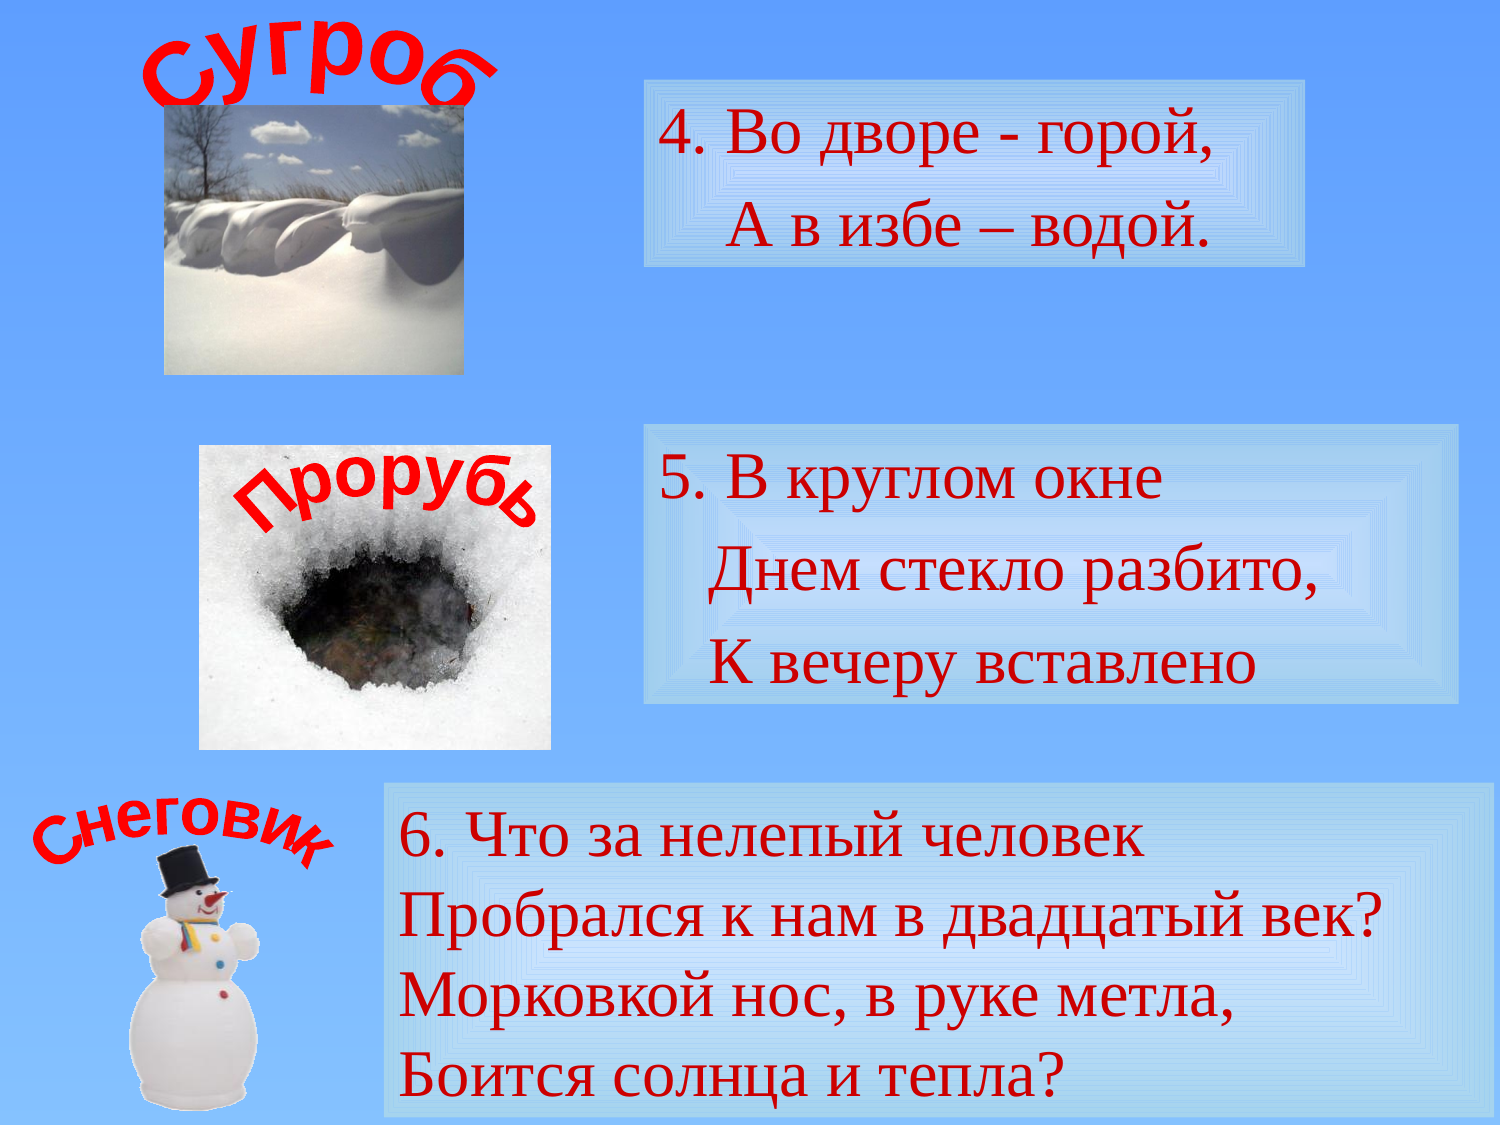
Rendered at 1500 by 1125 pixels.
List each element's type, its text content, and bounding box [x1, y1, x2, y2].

text_box 5. В круглом окне Днем стекло разбито, К вечеру вставлено [643, 424, 1459, 704]
picture [163, 105, 464, 376]
text_box 6. Что за нелепый человек Пробрался к нам в двадцатый век? Морковкой нос, в руке метла, Боится солнца и тепла? [383, 782, 1495, 1118]
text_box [40, 810, 325, 1125]
text_box 4. Во дворе - горой, А в избе – водой. [643, 79, 1306, 267]
footer [512, 1024, 988, 1103]
picture [198, 445, 551, 751]
